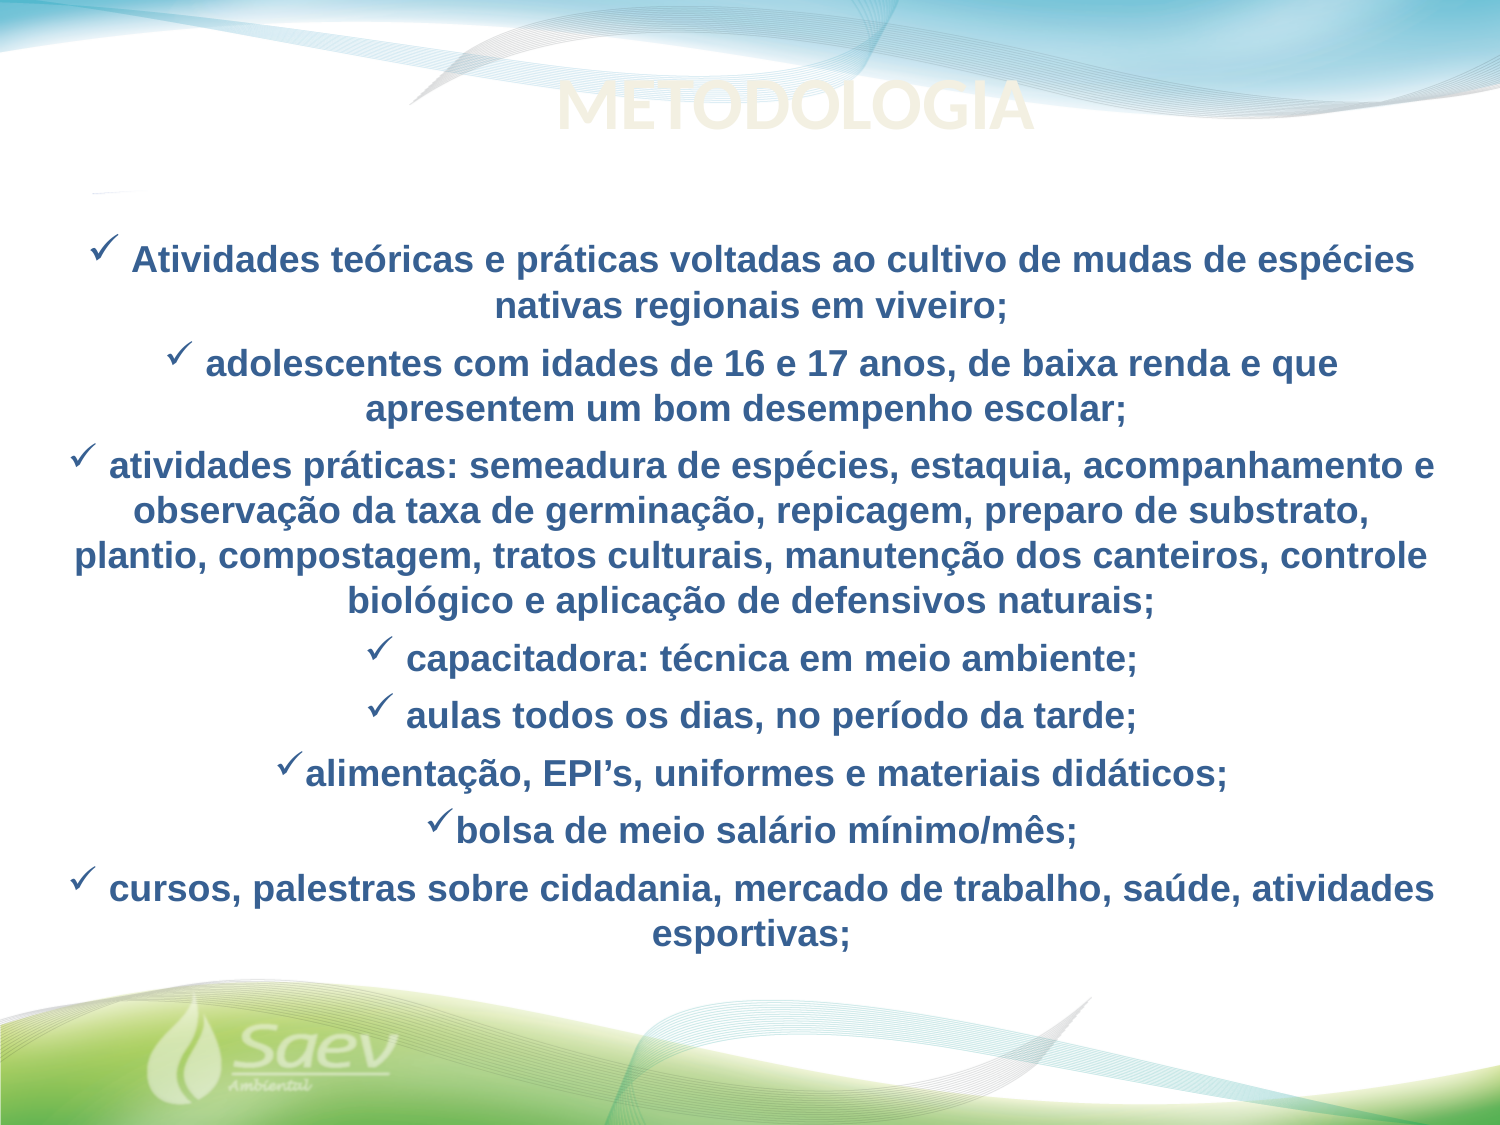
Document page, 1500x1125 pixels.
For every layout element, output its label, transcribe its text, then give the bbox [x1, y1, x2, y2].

picture [0, 0, 1500, 1125]
text_box METODOLOGIA [227, 46, 1364, 212]
text_box Atividades teóricas e práticas voltadas ao cultivo de mudas de espécies nativas regionais em viveiro; adolescentes com idades de 16 e 17 anos, de baixa renda e que apresentem um bom desempenho escolar; atividades práticas: semeadura de espécies, estaquia, acompanhamento e observação da taxa de germinação, repicagem, preparo de substrato, plantio, compostagem, tratos culturais, manutenção dos canteiros, controle biológico e aplicação de defensivos naturais; capacitadora: técnica em meio ambiente; aulas todos os dias, no período da tarde; alimentação, EPI’s, uniformes e materiais didáticos; bolsa de meio salário mínimo/mês; cursos, palestras sobre cidadania, mercado de trabalho, saúde, atividades esportivas; [48, 161, 1456, 990]
